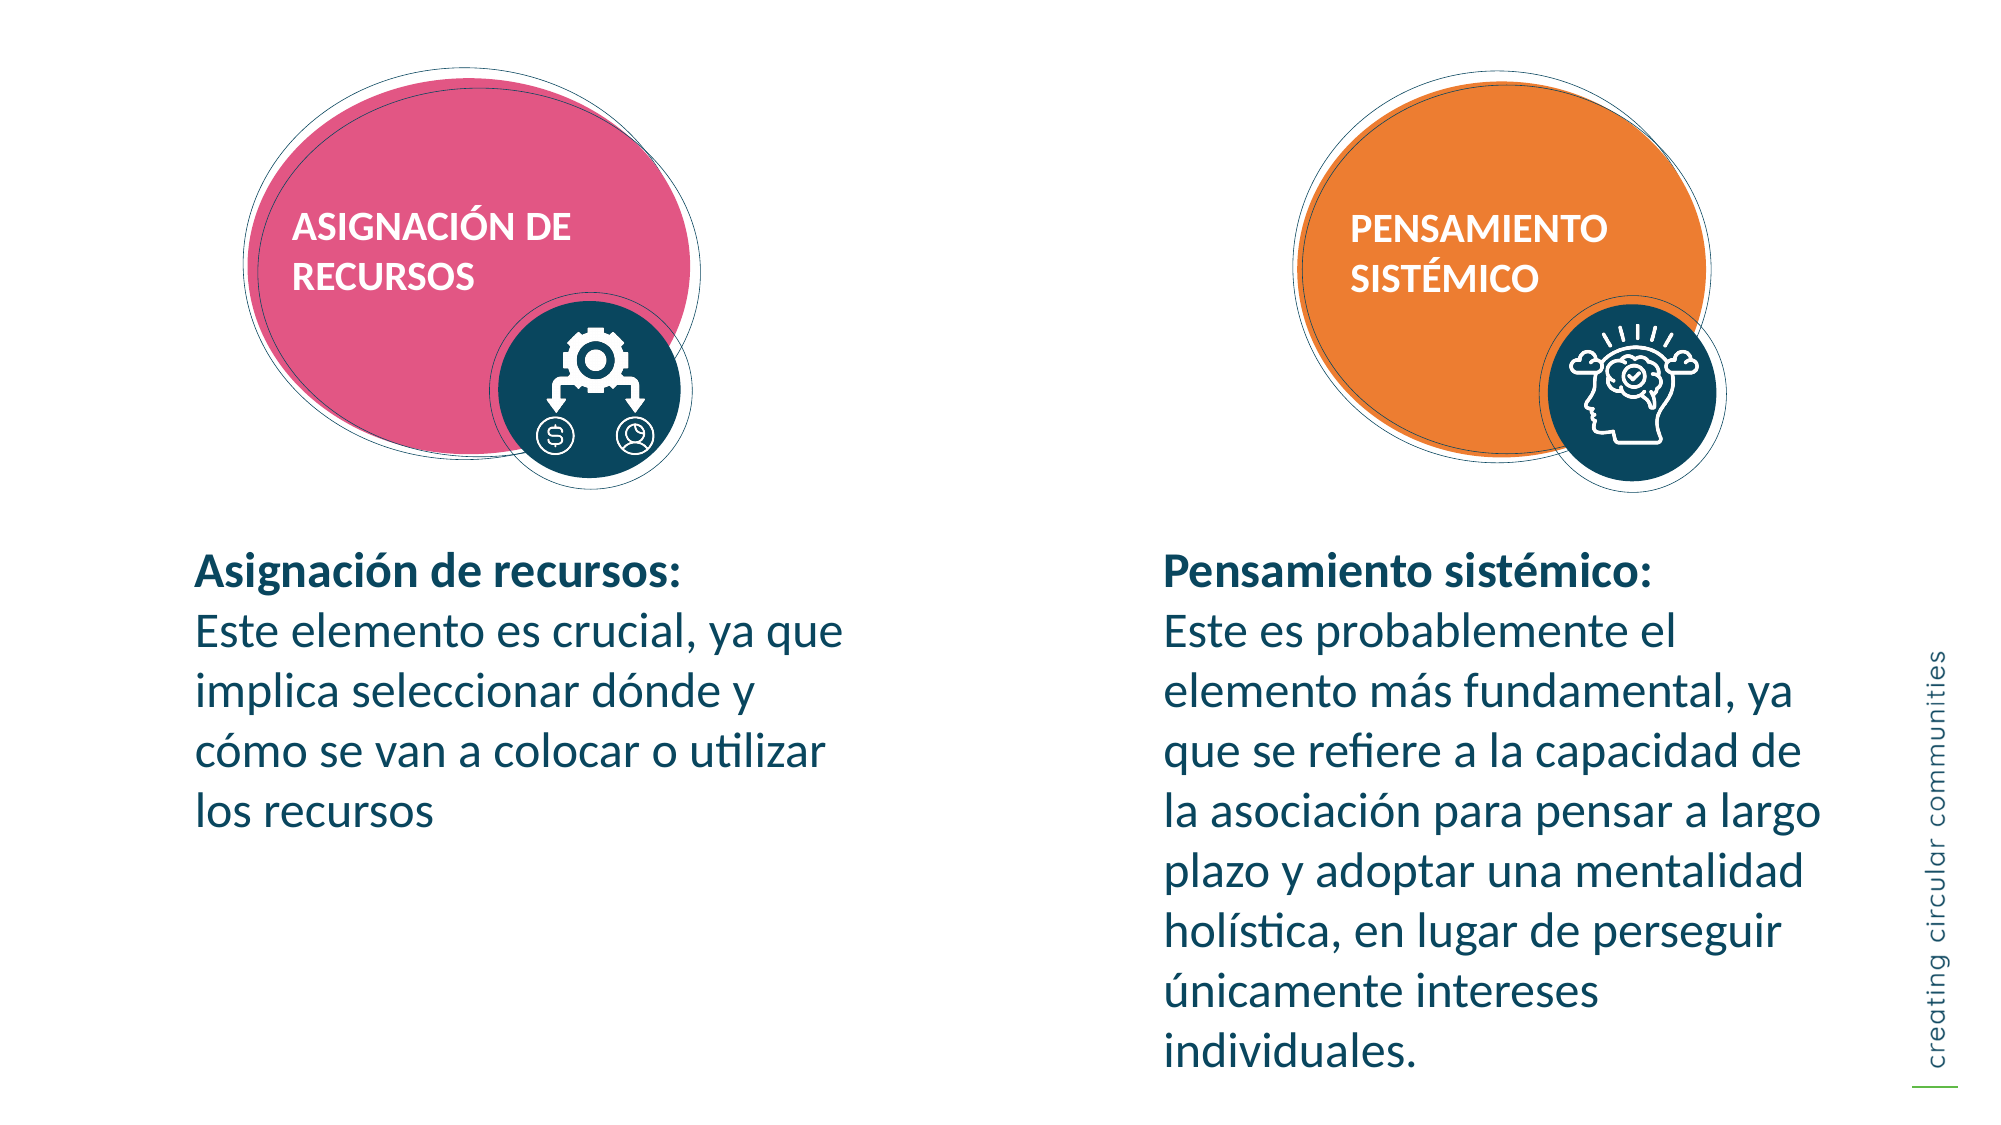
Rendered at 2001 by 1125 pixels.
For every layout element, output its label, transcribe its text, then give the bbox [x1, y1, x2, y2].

text_box [489, 306, 669, 490]
text_box [1714, 344, 1727, 444]
text_box [1297, 81, 1597, 458]
text_box [247, 78, 629, 441]
text_box [1292, 70, 1654, 463]
text_box [257, 197, 537, 457]
text_box Asignación de recursos: Este elemento es crucial, ya que implica seleccionar dónde y cómo se van a colocar o utilizar los recursos [180, 530, 886, 905]
text_box [1566, 303, 1699, 324]
text_box [1302, 85, 1712, 454]
picture [1918, 636, 1956, 1075]
picture [1560, 324, 1714, 461]
text_box [672, 331, 693, 450]
text_box [1539, 332, 1560, 456]
text_box ASIGNACIÓN DE RECURSOS [277, 191, 675, 306]
text_box Pensamiento sistémico: Este es probablemente el elemento más fundamental, ya que se refiere a la capacidad de la asociación para pensar a largo plazo y adoptar una mentalidad holística, en lugar de perseguir únicamente intereses individuales. [1148, 530, 1846, 1125]
text_box [243, 67, 644, 460]
text_box [1564, 461, 1702, 493]
text_box [280, 88, 701, 347]
text_box PENSAMIENTO SISTÉMICO [1335, 193, 1670, 309]
picture [532, 327, 672, 460]
